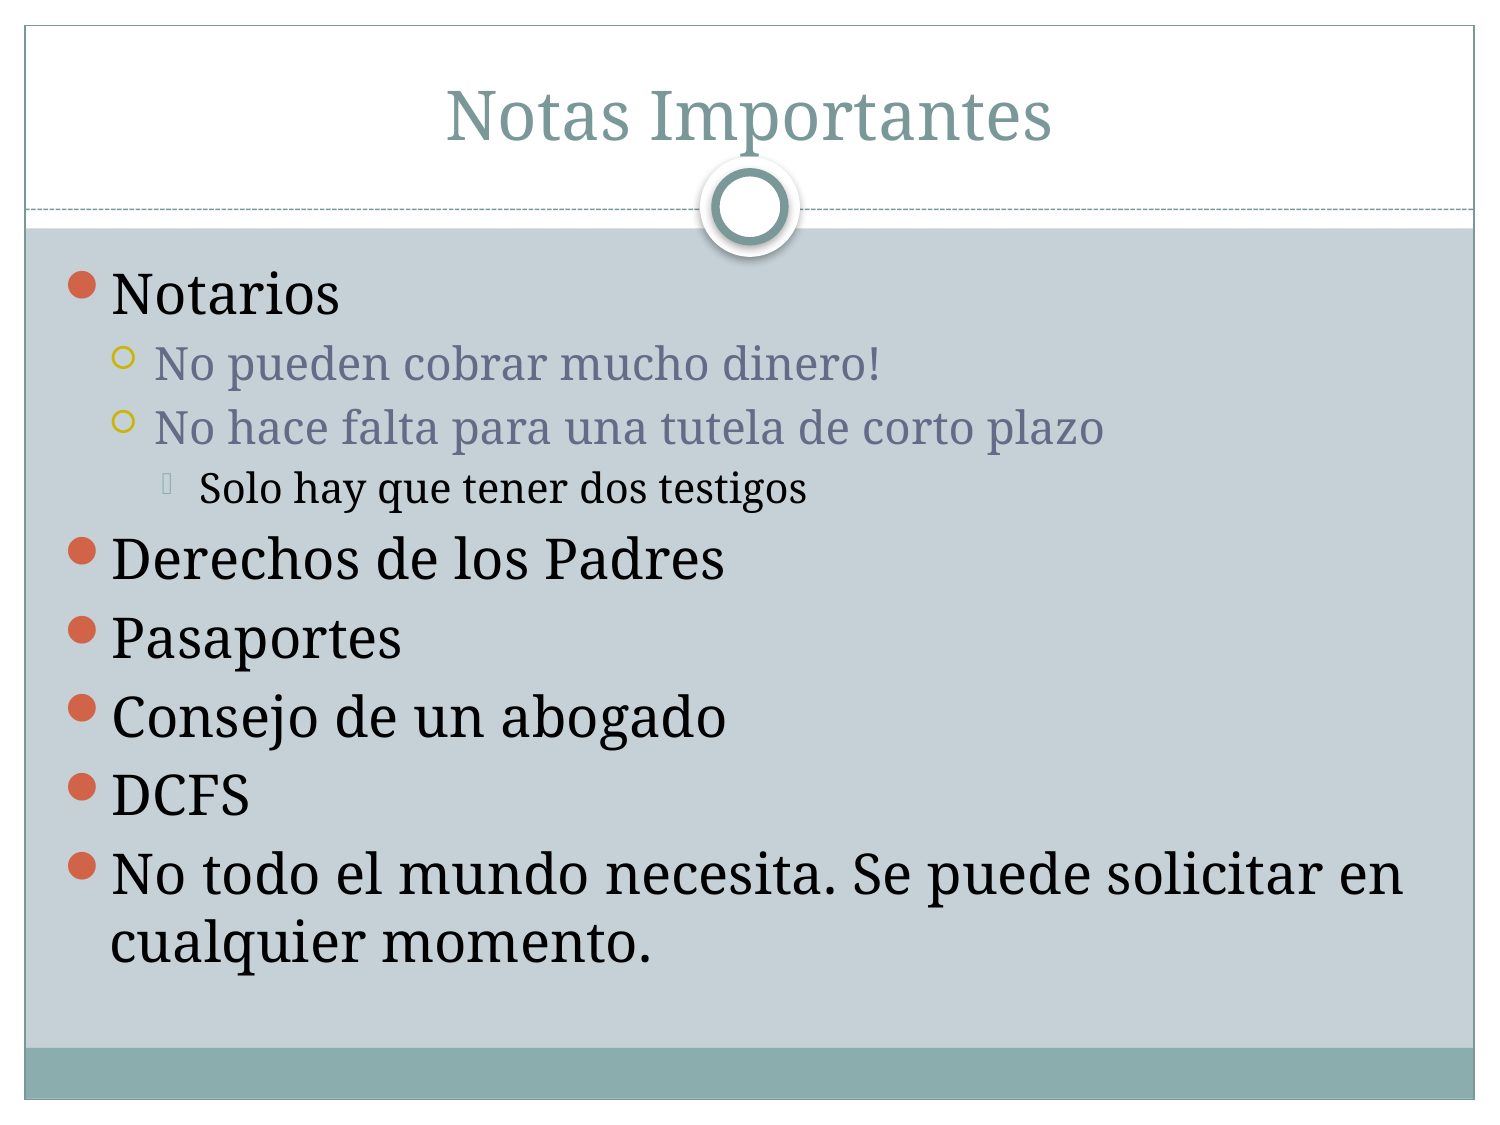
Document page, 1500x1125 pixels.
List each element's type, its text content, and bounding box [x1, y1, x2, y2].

list Notarios No pueden cobrar mucho dinero! No hace falta para una tutela de corto plazo Solo hay que tener dos testigos Derechos de los Padres Pasaportes Consejo de un abogado DCFS No todo el mundo necesita. Se puede solicitar en cualquier momento. [49, 250, 1445, 1001]
title Notas Importantes [49, 37, 1450, 162]
